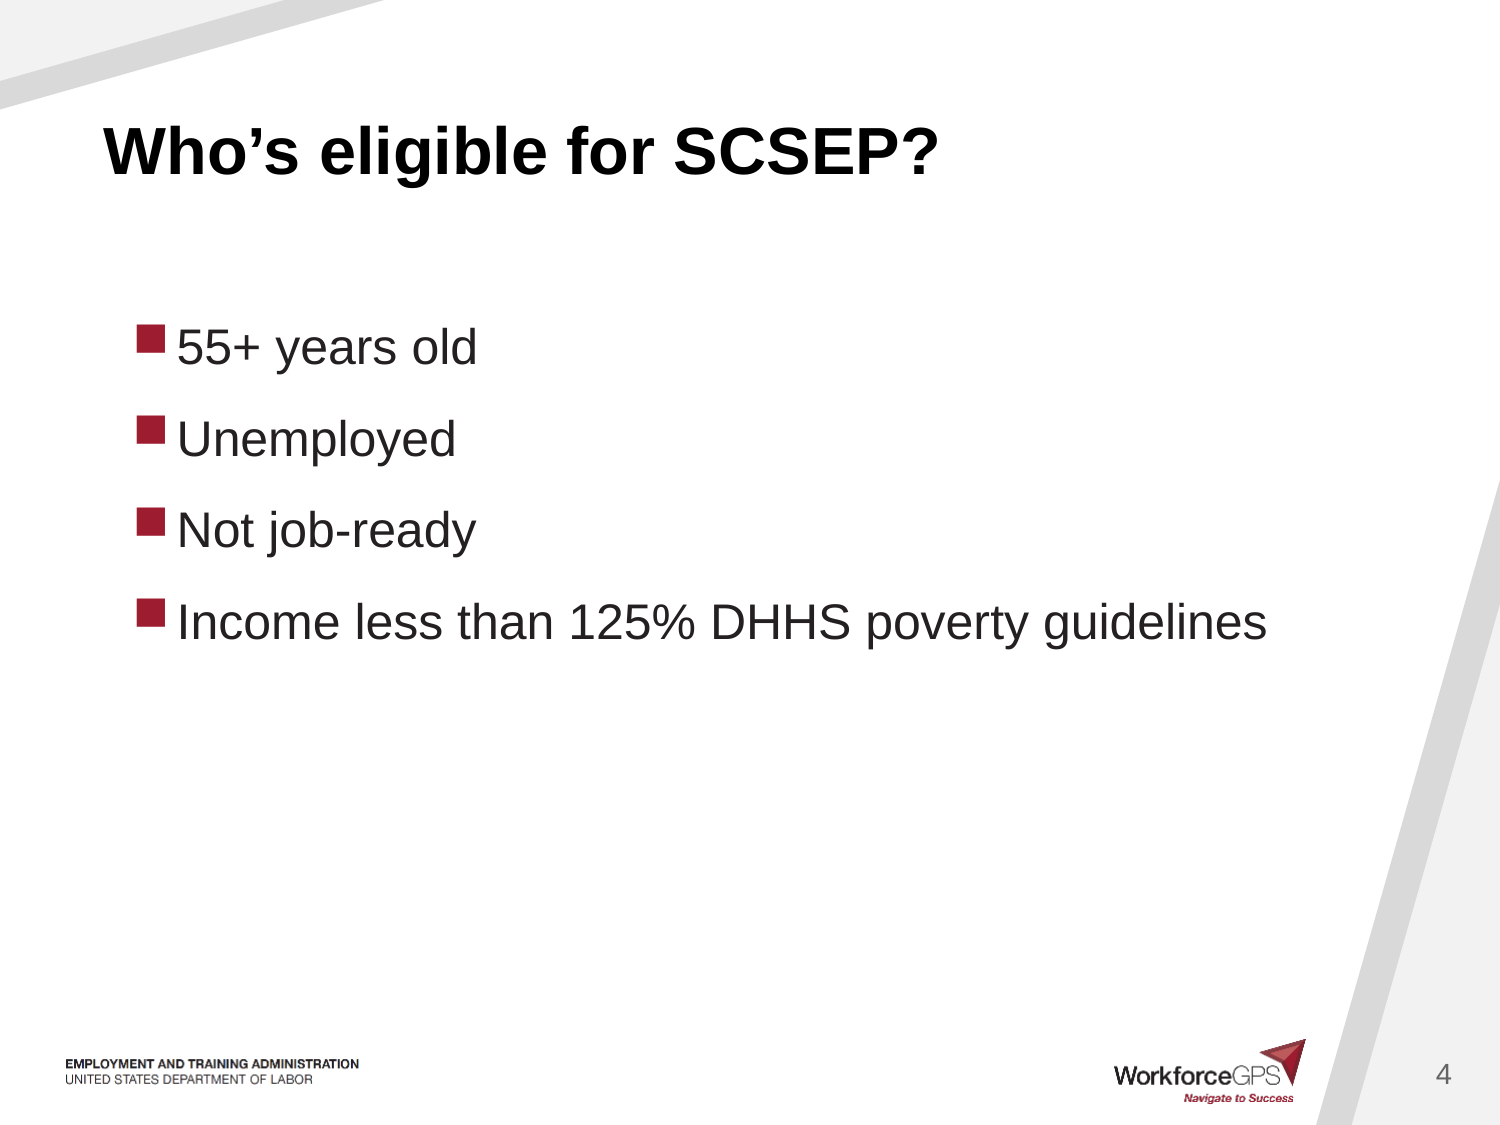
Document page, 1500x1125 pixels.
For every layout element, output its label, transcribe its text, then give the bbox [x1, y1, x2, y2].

picture [59, 1053, 370, 1092]
title Who’s eligible for SCSEP? [103, 75, 1413, 231]
slide_number 4 [1343, 1042, 1468, 1103]
picture [1112, 1038, 1308, 1105]
list 55+ years old Unemployed Not job-ready Income less than 125% DHHS poverty guidelines [116, 170, 1399, 880]
